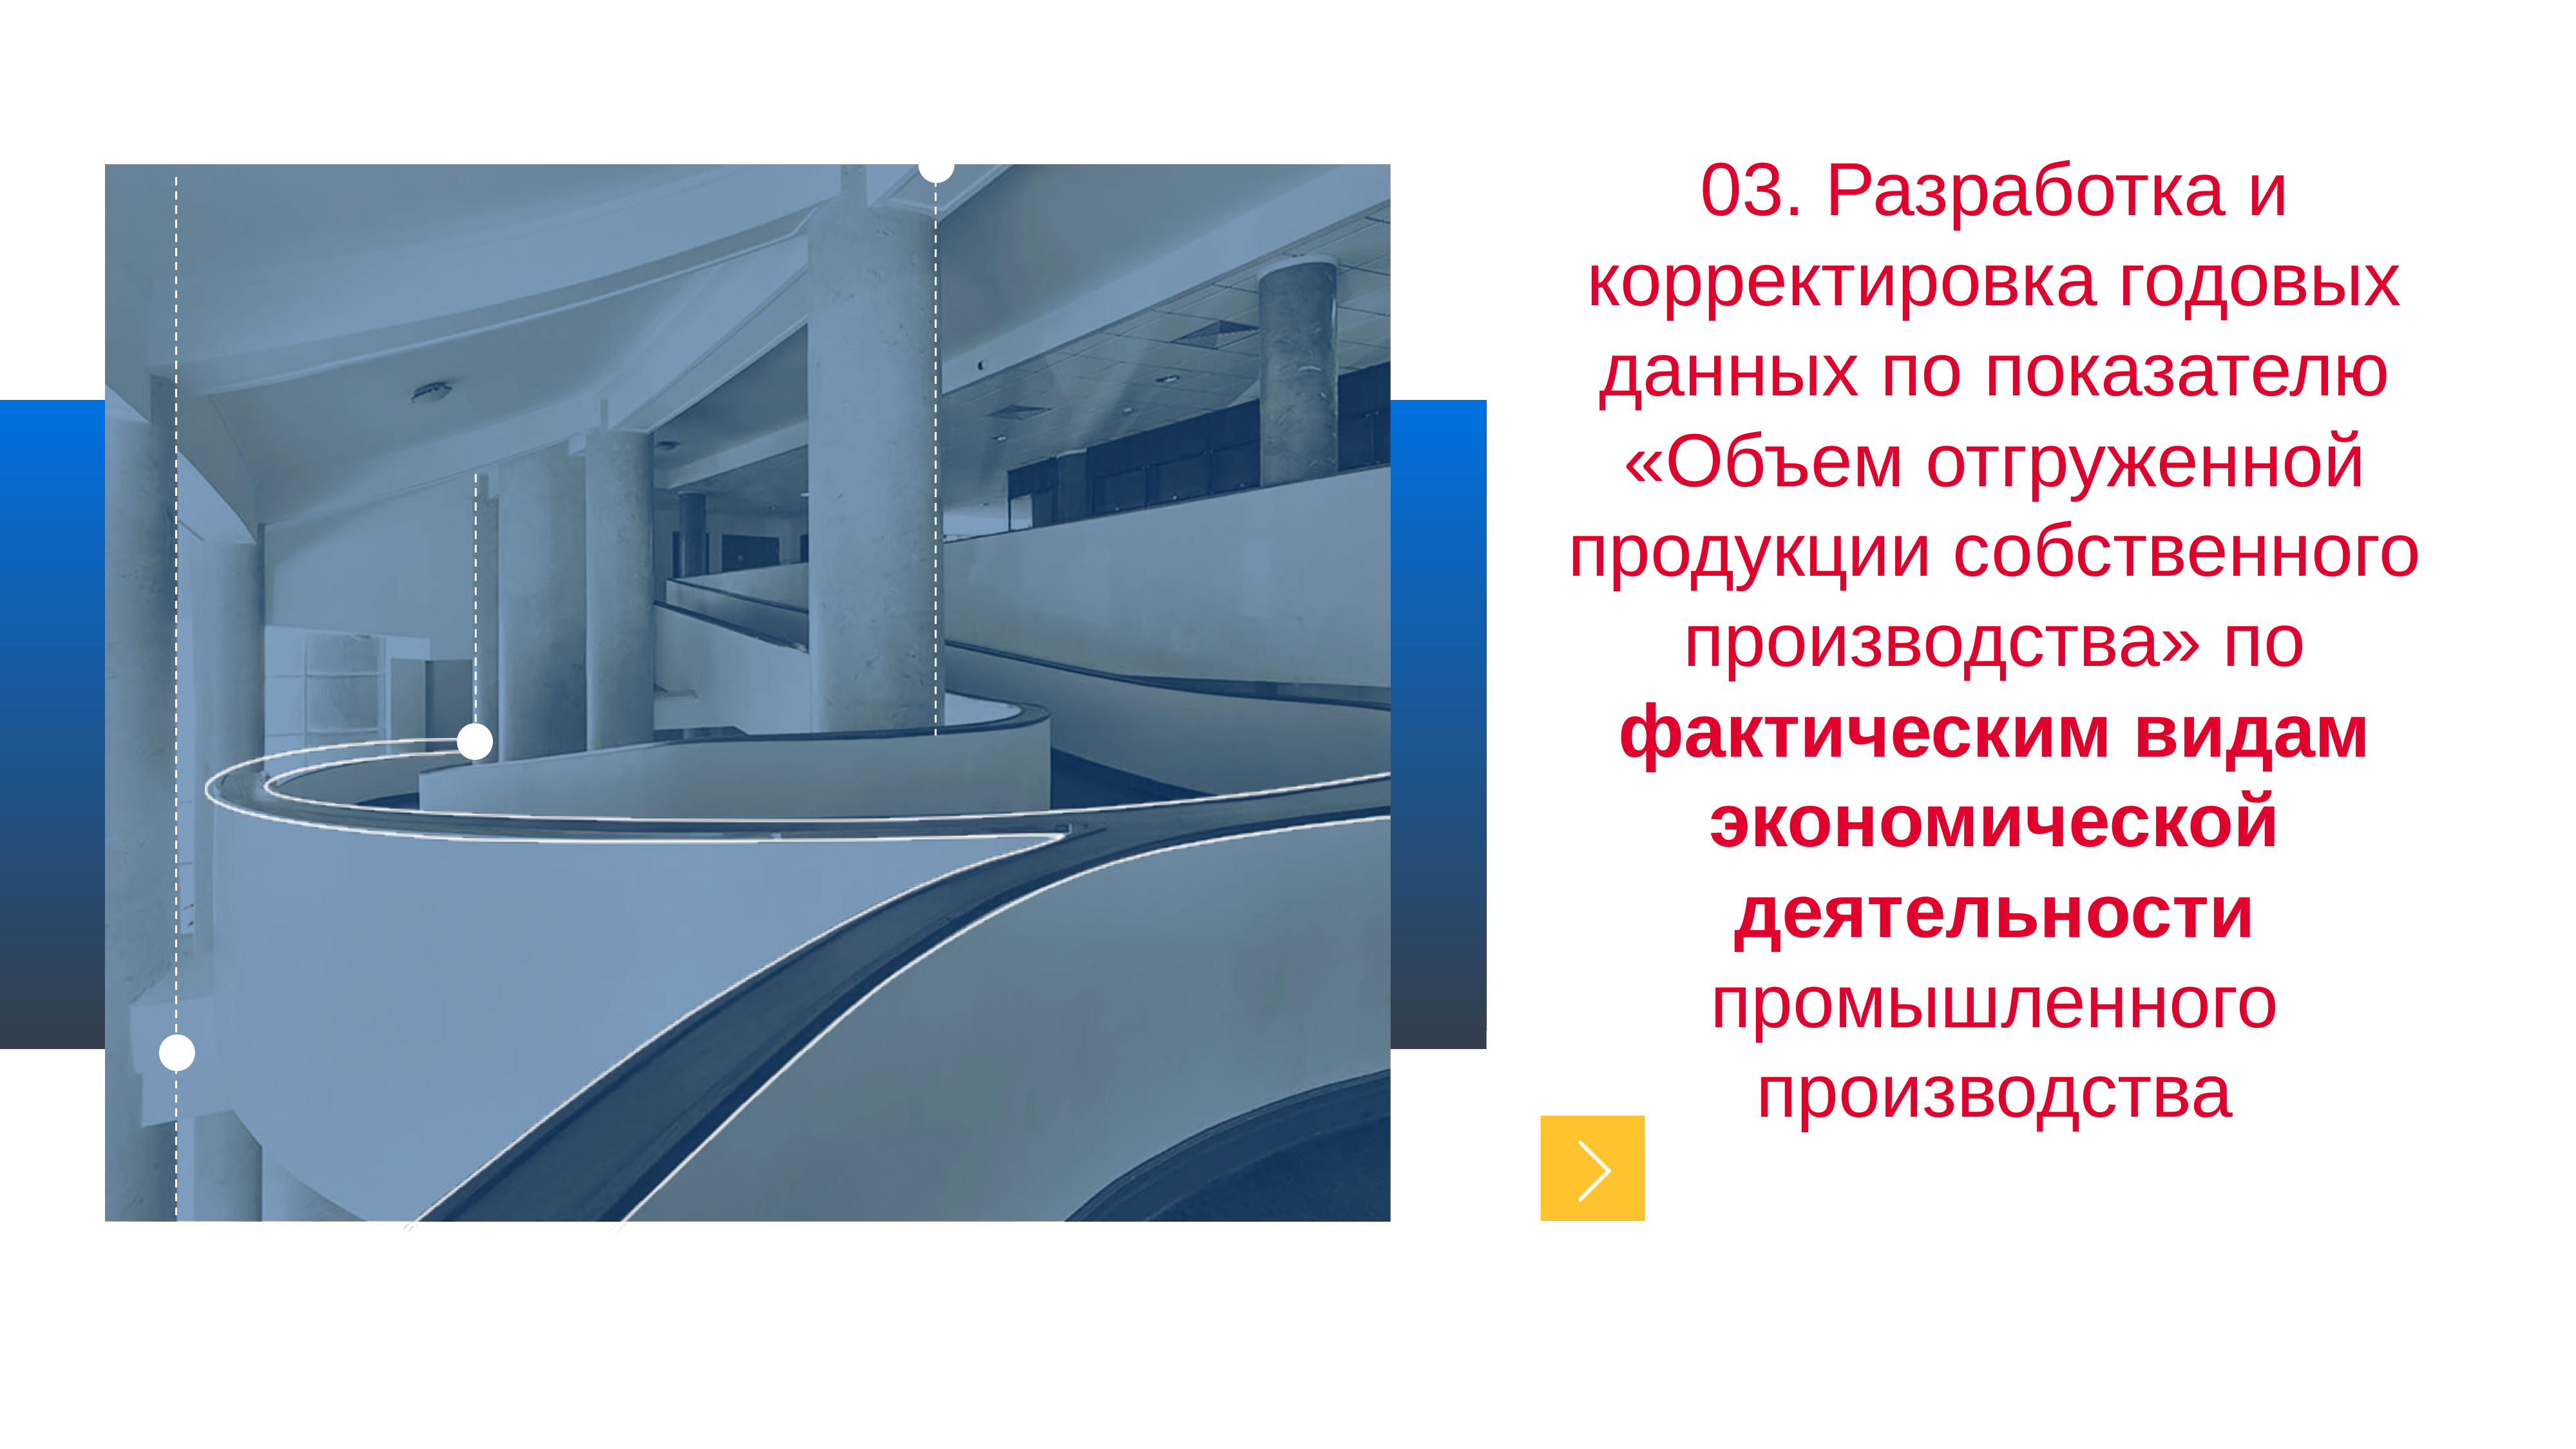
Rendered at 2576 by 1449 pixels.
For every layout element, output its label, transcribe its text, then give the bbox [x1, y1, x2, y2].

list 03. Разработка и корректировка годовых данных по показателю «Объем отгруженной продукции собственного производства» по фактическим видам экономической деятельности промышленного производства [1543, 149, 2447, 1124]
picture [1578, 1141, 1611, 1202]
